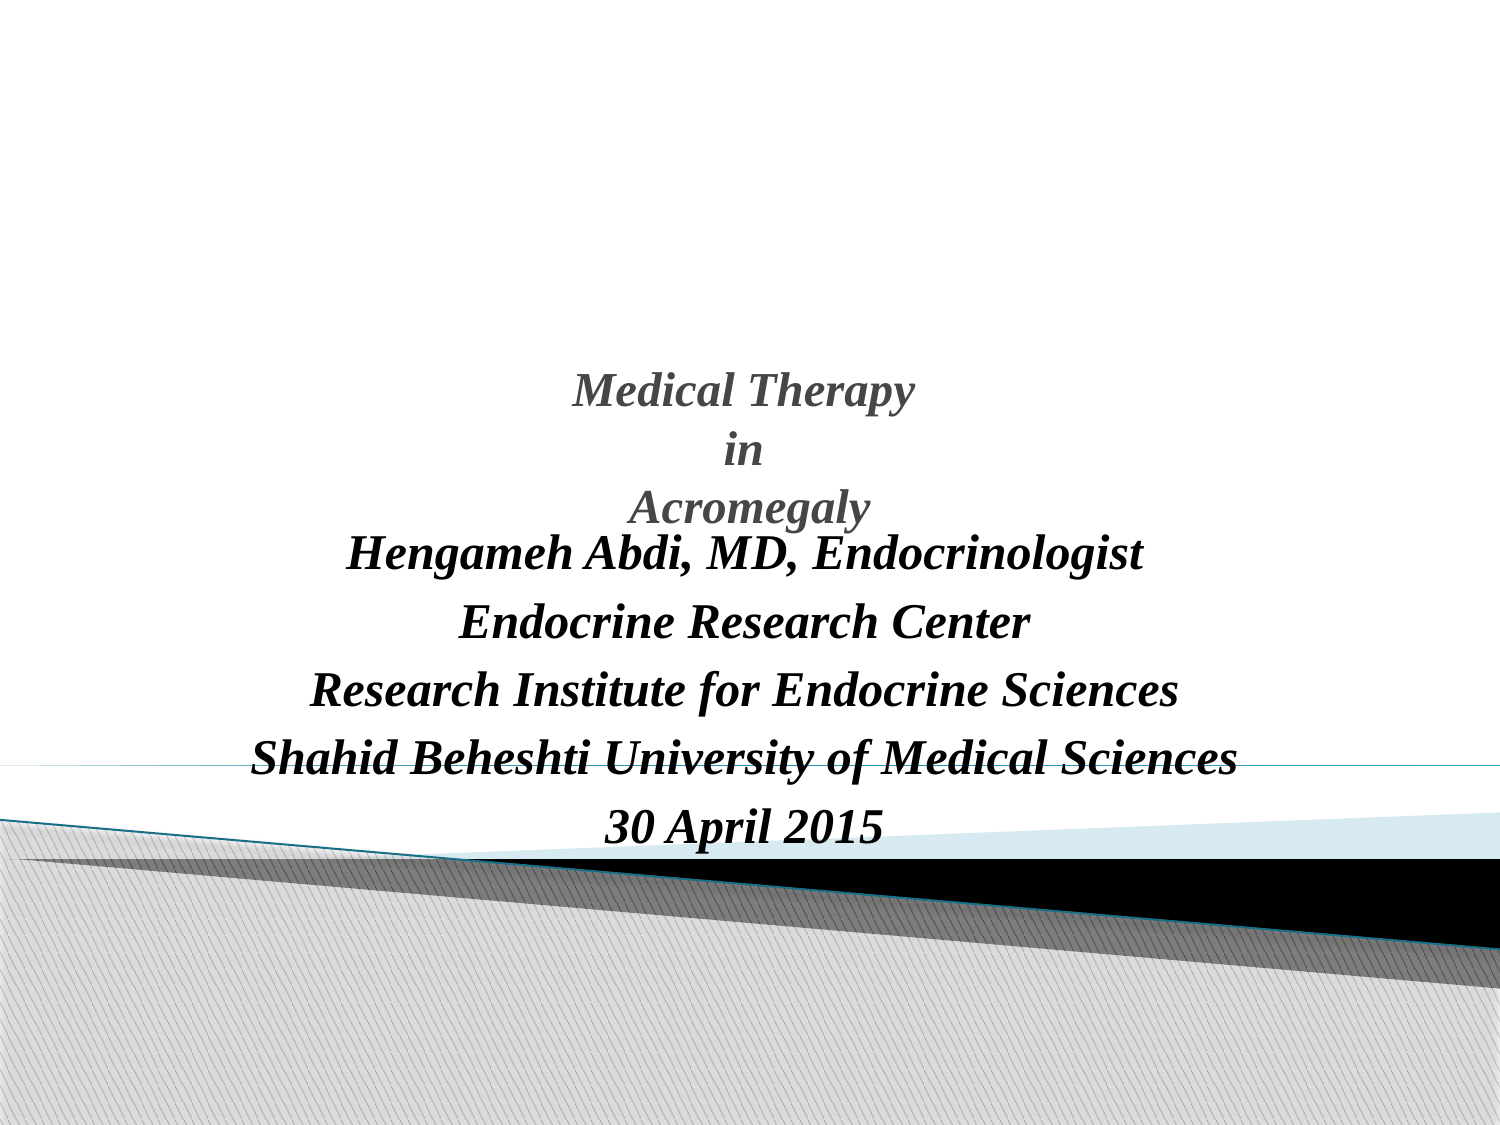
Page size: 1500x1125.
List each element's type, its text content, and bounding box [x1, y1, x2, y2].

title Medical Therapy in Acromegaly [112, 287, 1388, 588]
picture [5, 859, 1500, 989]
subtitle Hengameh Abdi, MD, Endocrinologist Endocrine Research Center Research Institute for Endocrine Sciences Shahid Beheshti University of Medical Sciences 30 April 2015 [112, 588, 1388, 790]
